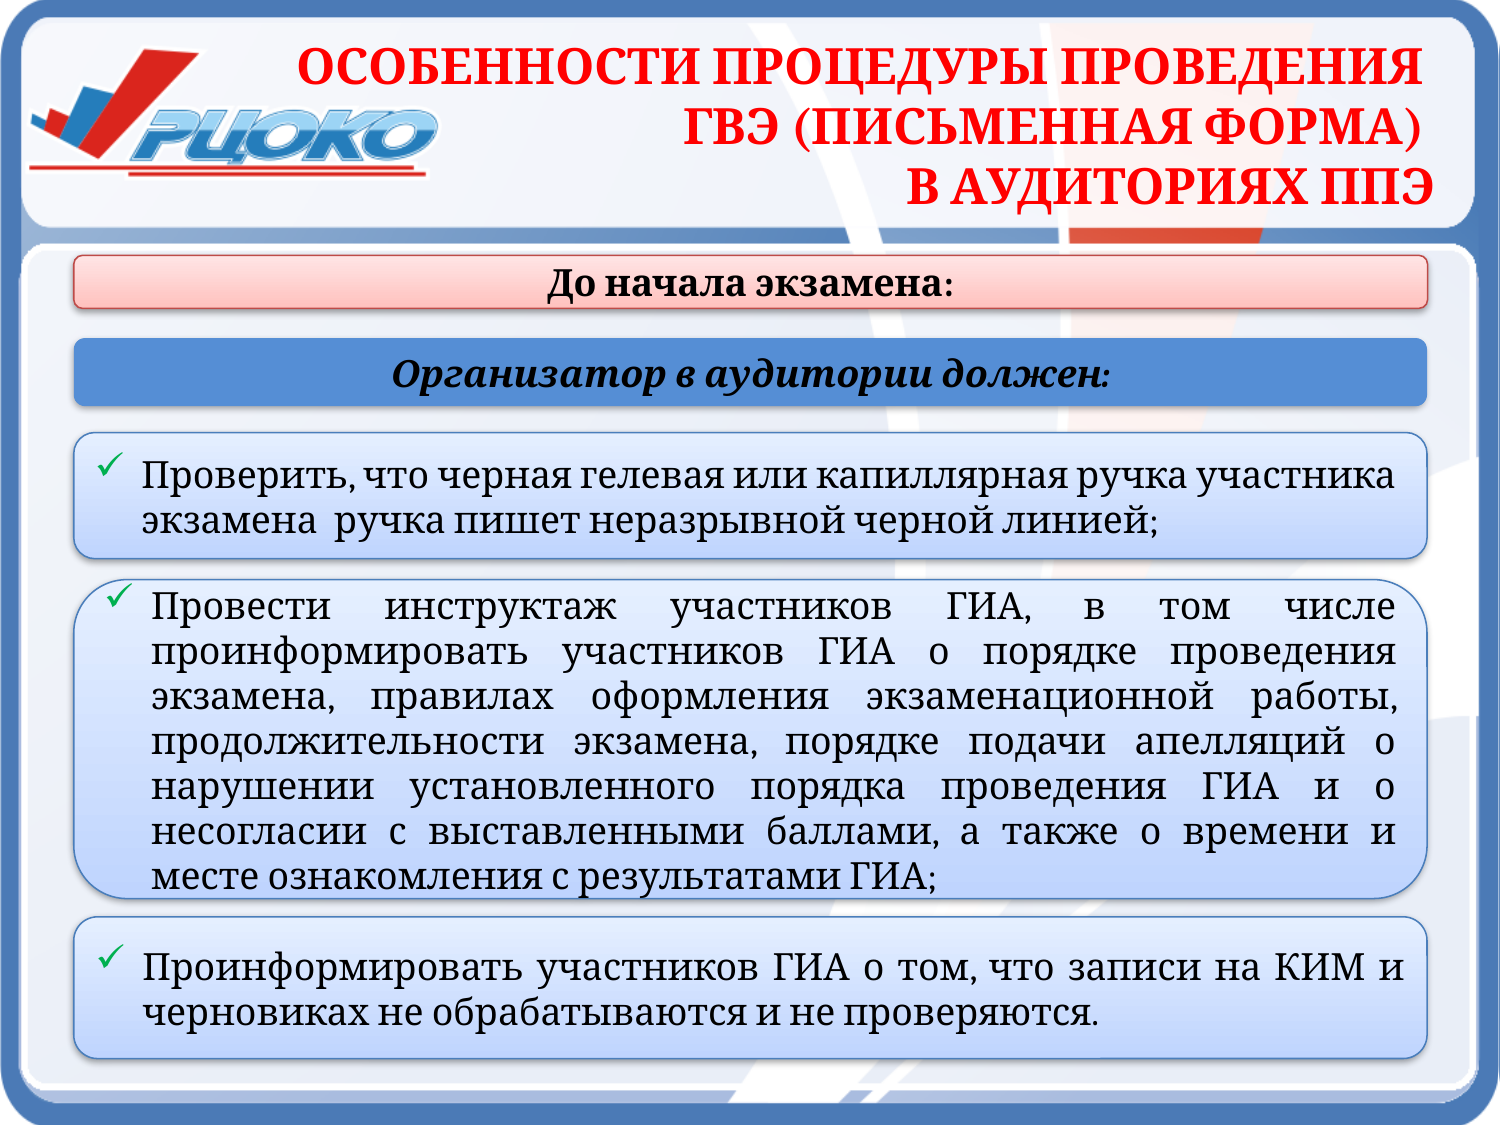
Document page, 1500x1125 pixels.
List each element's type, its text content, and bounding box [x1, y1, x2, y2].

text_box Организатор в аудитории должен: [73, 338, 1428, 407]
picture [0, 0, 1500, 1125]
text_box Проинформировать участников ГИА о том, что записи на КИМ и черновиках не обрабатываются и не проверяются. [72, 916, 1428, 1060]
text_box До начала экзамена: [72, 254, 1429, 310]
title ОСОБЕННОСТИ ПРОЦЕДУРЫ ПРОВЕДЕНИЯ ГВЭ (ПИСЬМЕННАЯ ФОРМА) В АУДИТОРИЯХ ППЭ [100, 30, 1451, 219]
text_box Провести инструктаж участников ГИА, в том числе проинформировать участников ГИА о порядке проведения экзамена, правилах оформления экзаменационной работы, продолжительности экзамена, порядке подачи апелляций о нарушении установленного порядка проведения ГИА и о несогласии с выставленными баллами, а также о времени и месте ознакомления с результатами ГИА; [72, 578, 1428, 900]
text_box Проверить, что черная гелевая или капиллярная ручка участника экзамена ручка пишет неразрывной черной линией; [72, 431, 1428, 560]
